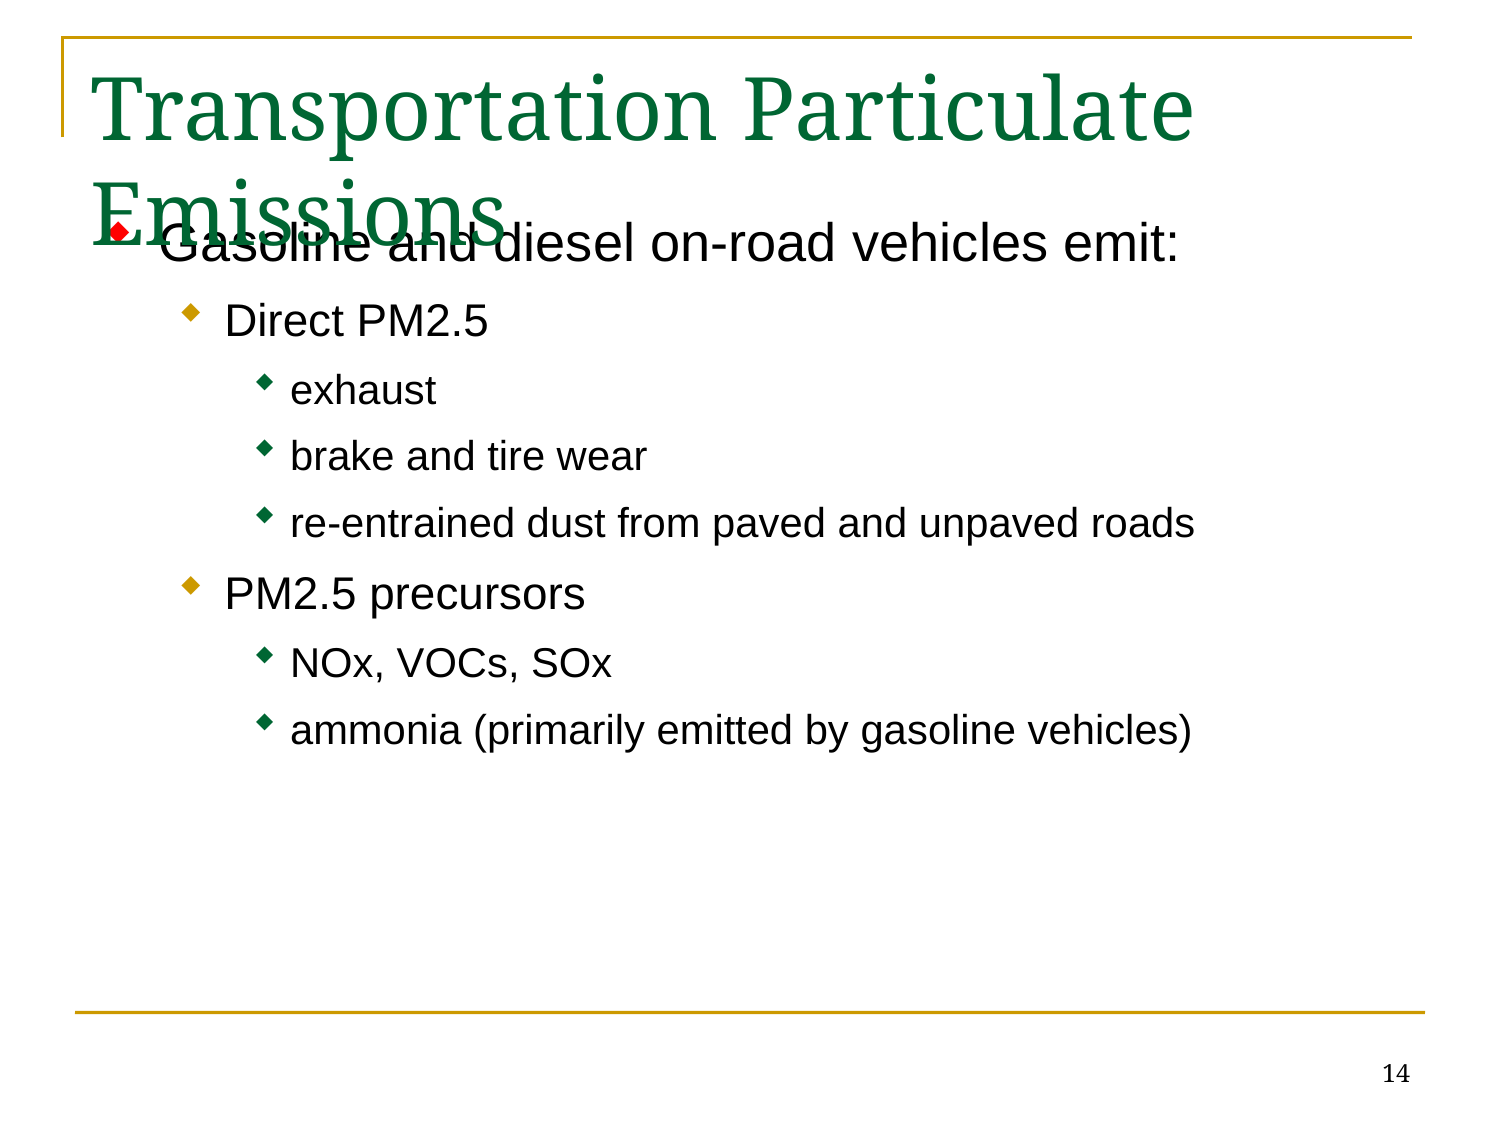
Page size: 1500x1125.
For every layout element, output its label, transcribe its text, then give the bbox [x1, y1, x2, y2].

slide_number 14 [1074, 1023, 1426, 1100]
title Transportation Particulate Emissions [74, 45, 1426, 233]
list Gasoline and diesel on-road vehicles emit: Direct PM2.5 exhaust brake and tire wear re-entrained dust from paved and unpaved roads PM2.5 precursors NOx, VOCs, SOx ammonia (primarily emitted by gasoline vehicles) [87, 199, 1500, 1001]
